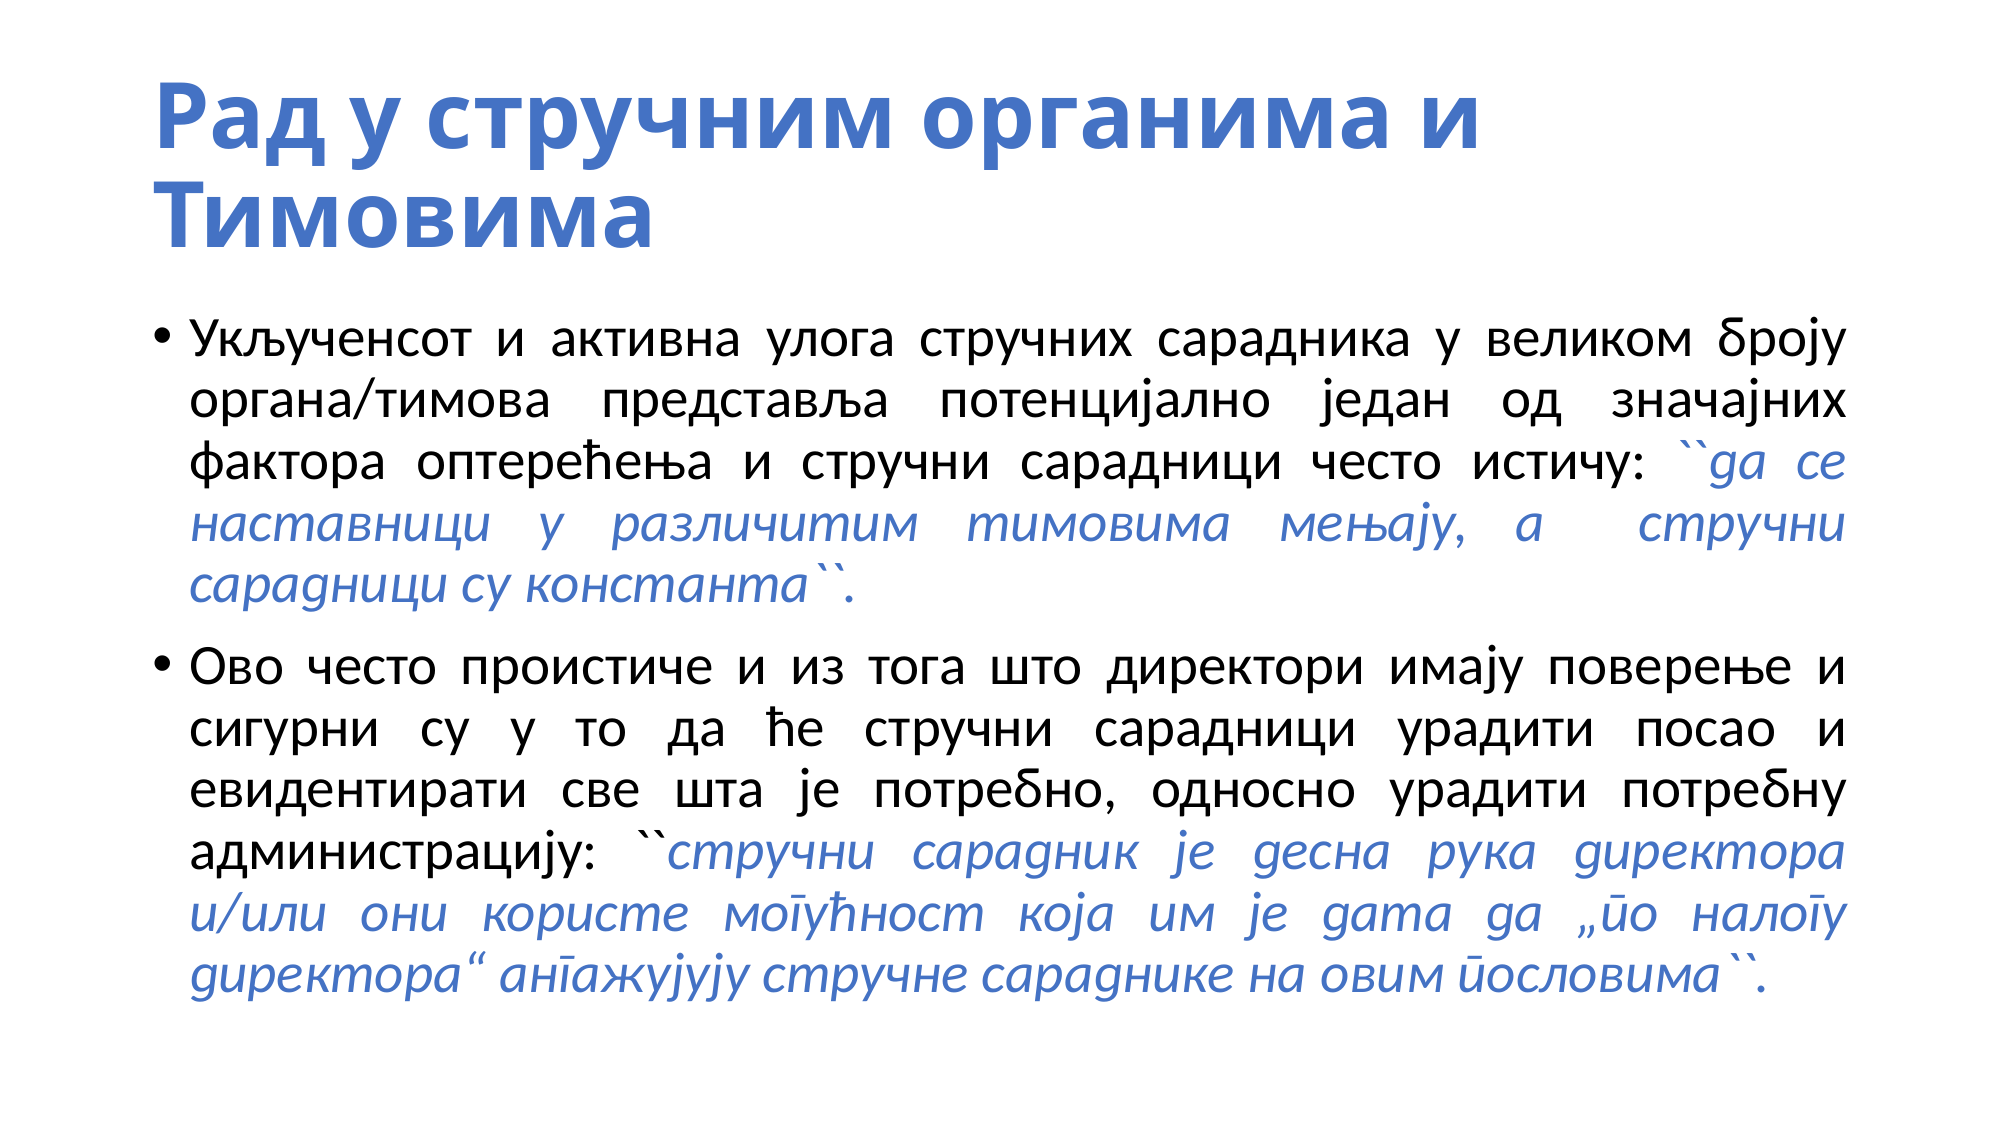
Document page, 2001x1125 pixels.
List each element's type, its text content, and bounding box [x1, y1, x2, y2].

title Рад у стручним органима и Тимовима [137, 59, 1863, 278]
list Укљученсот и активна улога стручних сарадника у великом броју органа/тимова представља потенцијално један од значајних фактора оптерећења и стручни сарадници често истичу: ``да се наставници у различитим тимовима мењају, а стручни сарадници су константа``. Ово често проистиче и из тога што директори имају поверење и сигурни су у то да ће стручни сарадници урадити посао и евидентирати све шта је потребно, односно урадити потребну администрацију: ``стручни сарадник је десна рука директора и/или они користе могућност која им је дата да „по налогу директора“ ангажујују стручне сараднике на овим пословима``. [137, 299, 1863, 1014]
